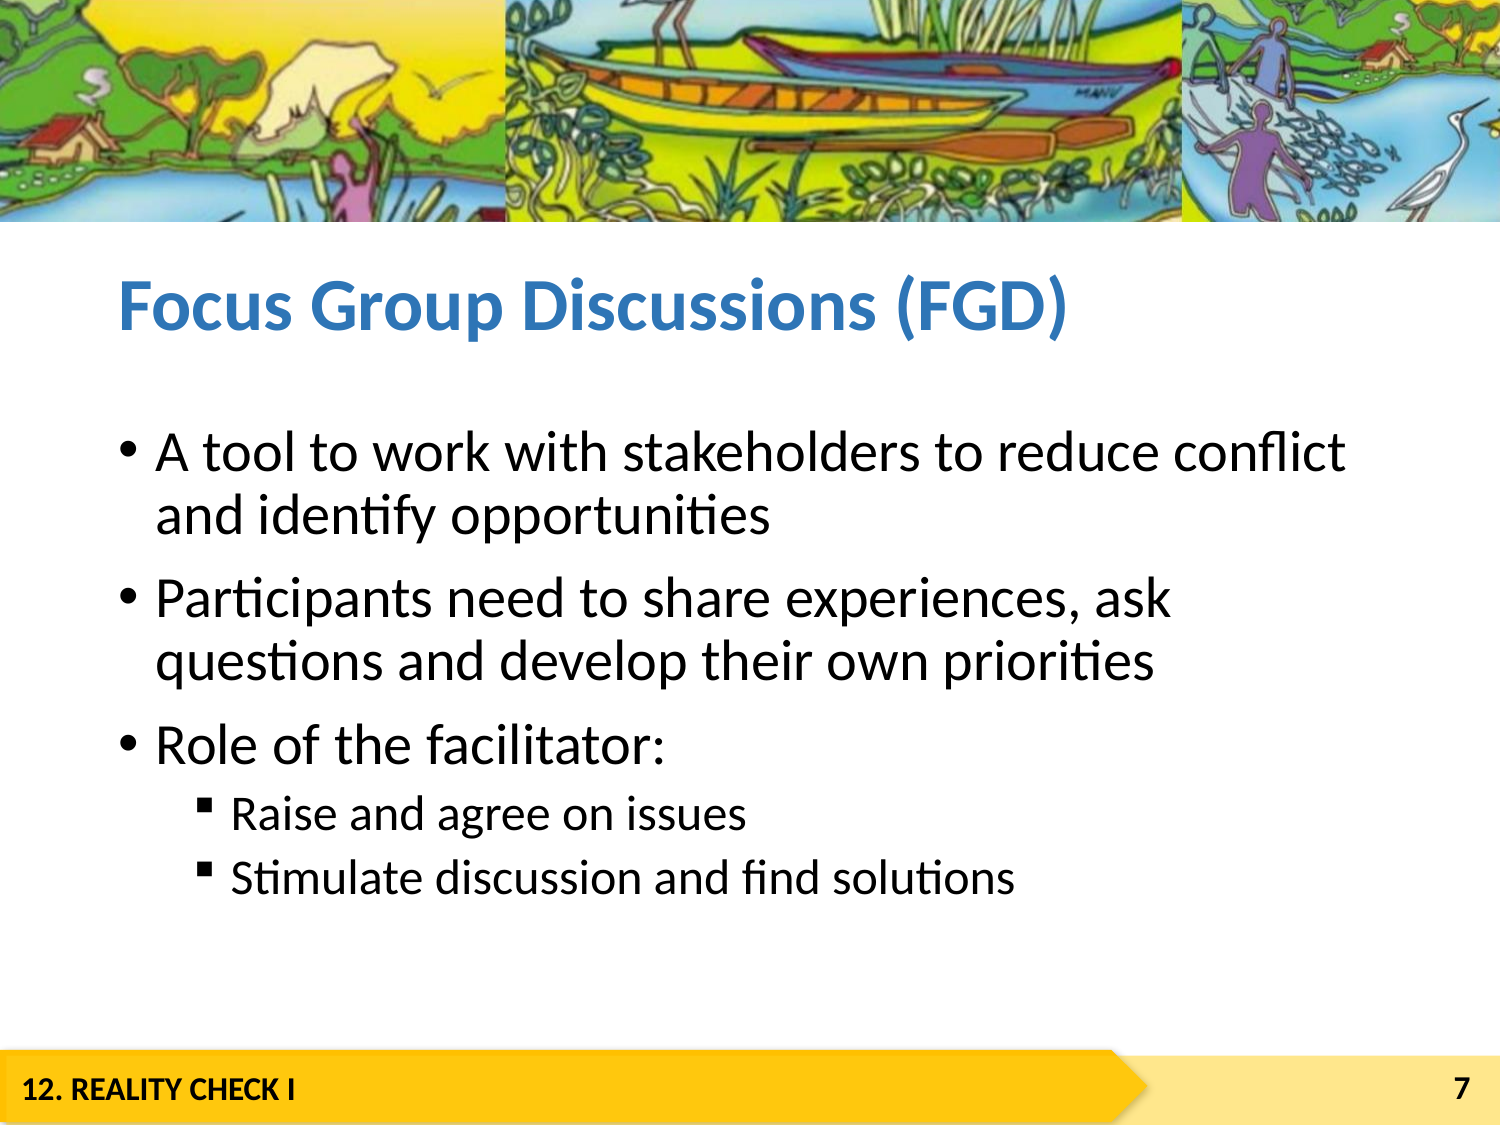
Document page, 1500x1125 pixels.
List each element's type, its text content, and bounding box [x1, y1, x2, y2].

title Focus Group Discussions (FGD) [103, 244, 1397, 368]
list A tool to work with stakeholders to reduce conflict and identify opportunities Participants need to share experiences, ask questions and develop their own priorities Role of the facilitator: Raise and agree on issues Stimulate discussion and find solutions [103, 413, 1397, 982]
picture [0, 0, 1500, 222]
slide_number 7 [1375, 1055, 1486, 1116]
